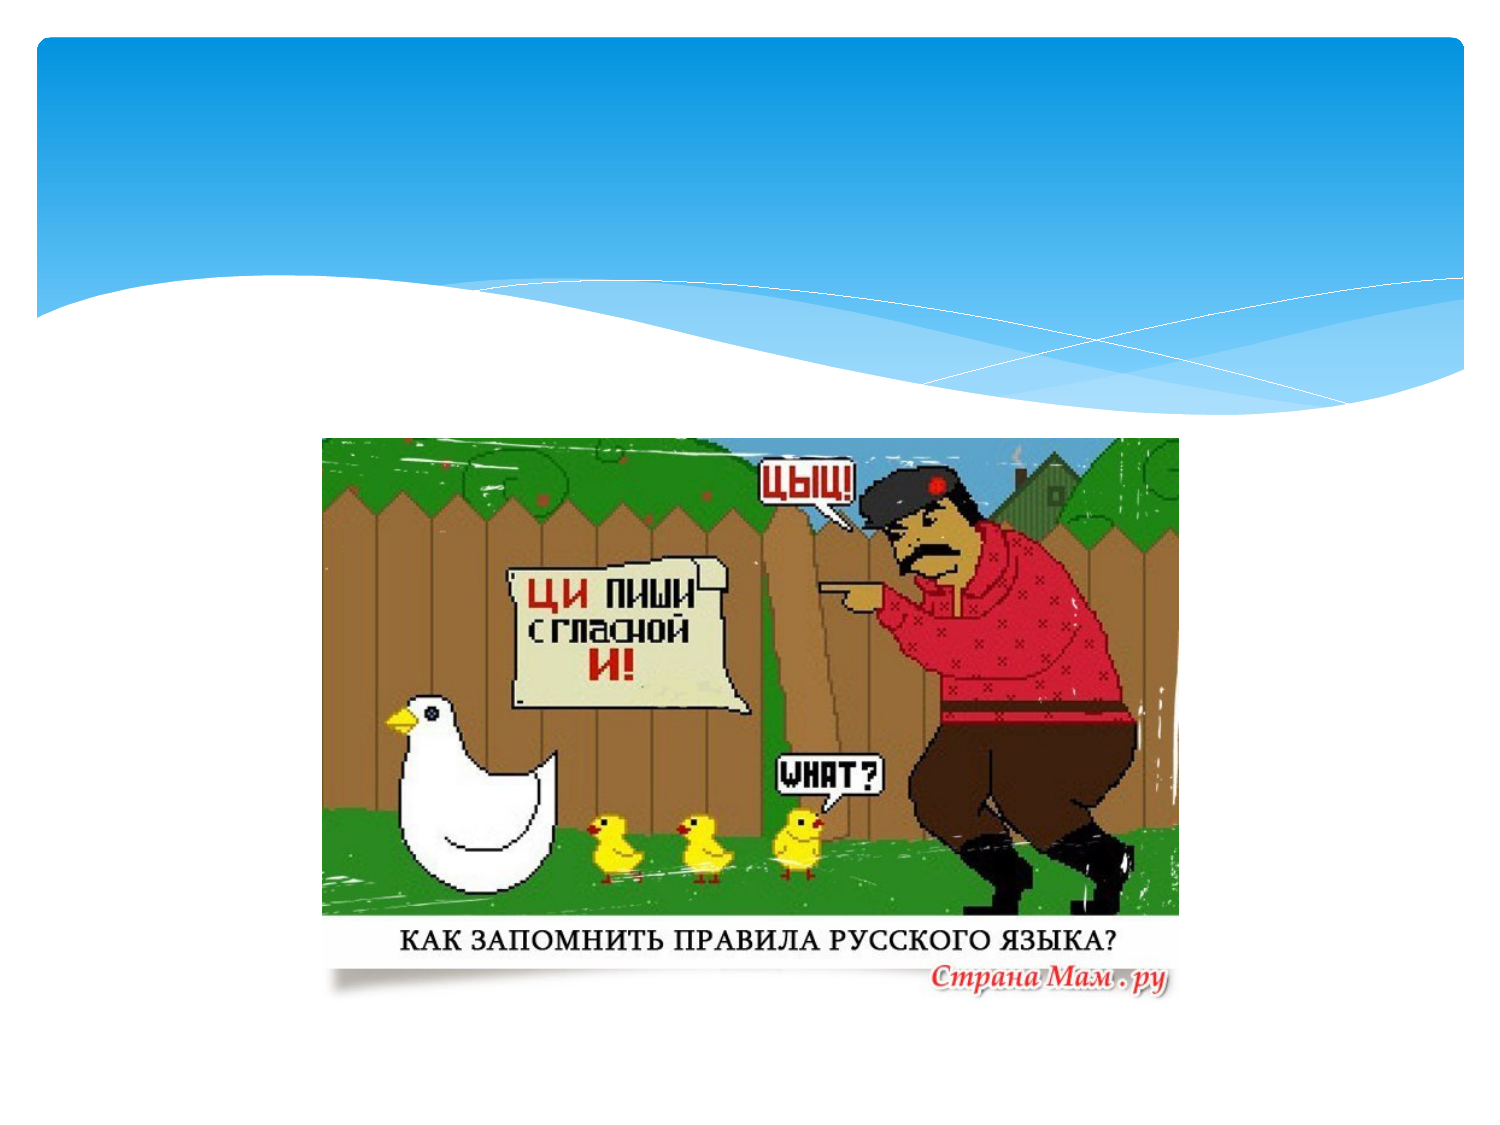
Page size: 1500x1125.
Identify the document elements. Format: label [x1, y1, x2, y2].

list [322, 438, 1180, 1006]
